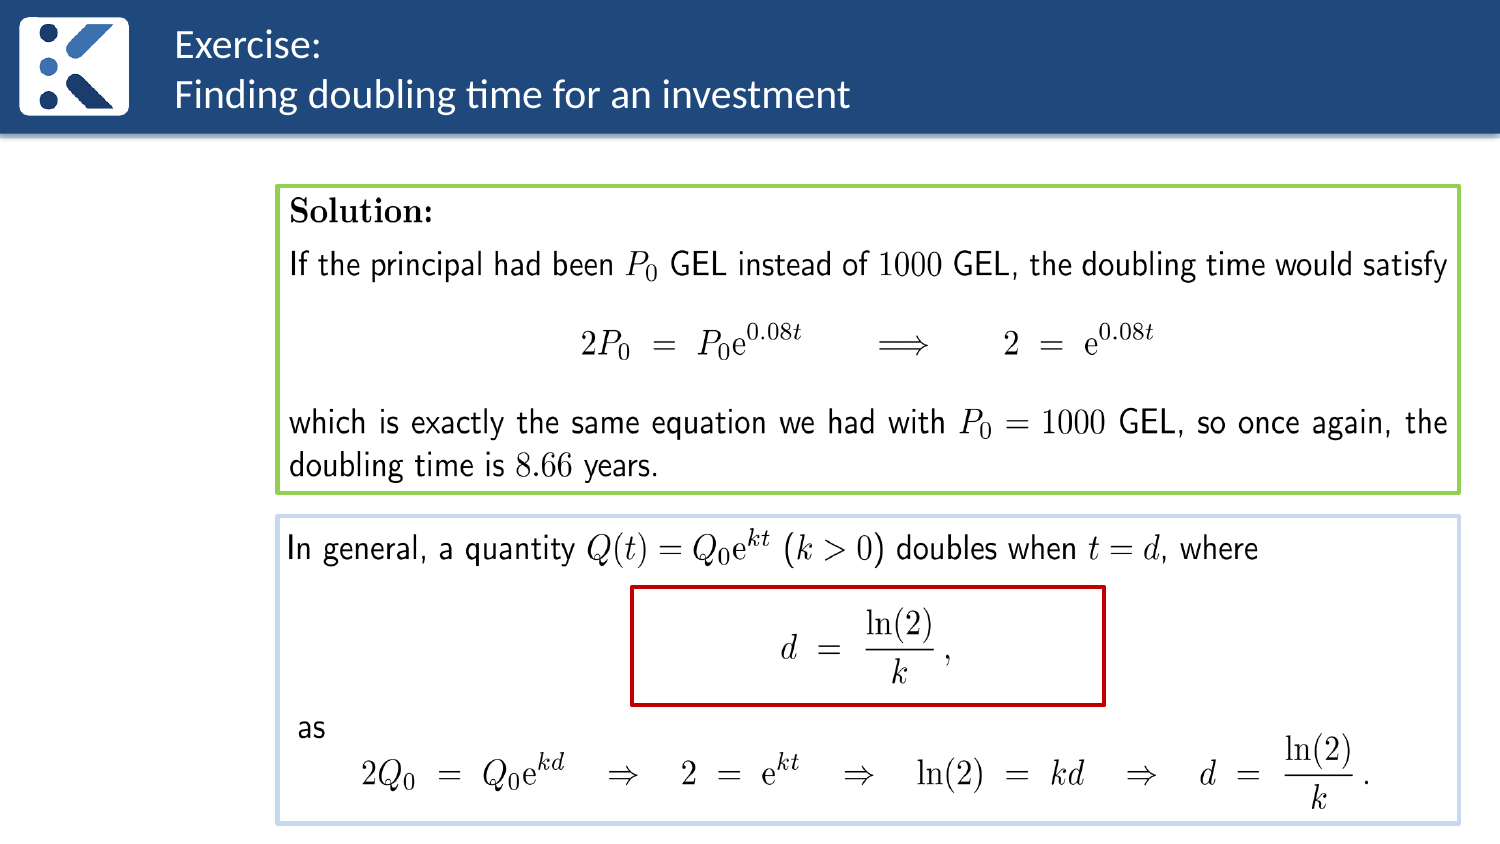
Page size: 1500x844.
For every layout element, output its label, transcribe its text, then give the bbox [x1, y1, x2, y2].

text_box [275, 514, 1461, 826]
text_box [275, 184, 1461, 495]
title Exercise: Finding doubling time for an investment [159, 8, 1483, 126]
picture [288, 197, 1447, 483]
picture [27, 18, 122, 115]
picture [288, 527, 1368, 810]
